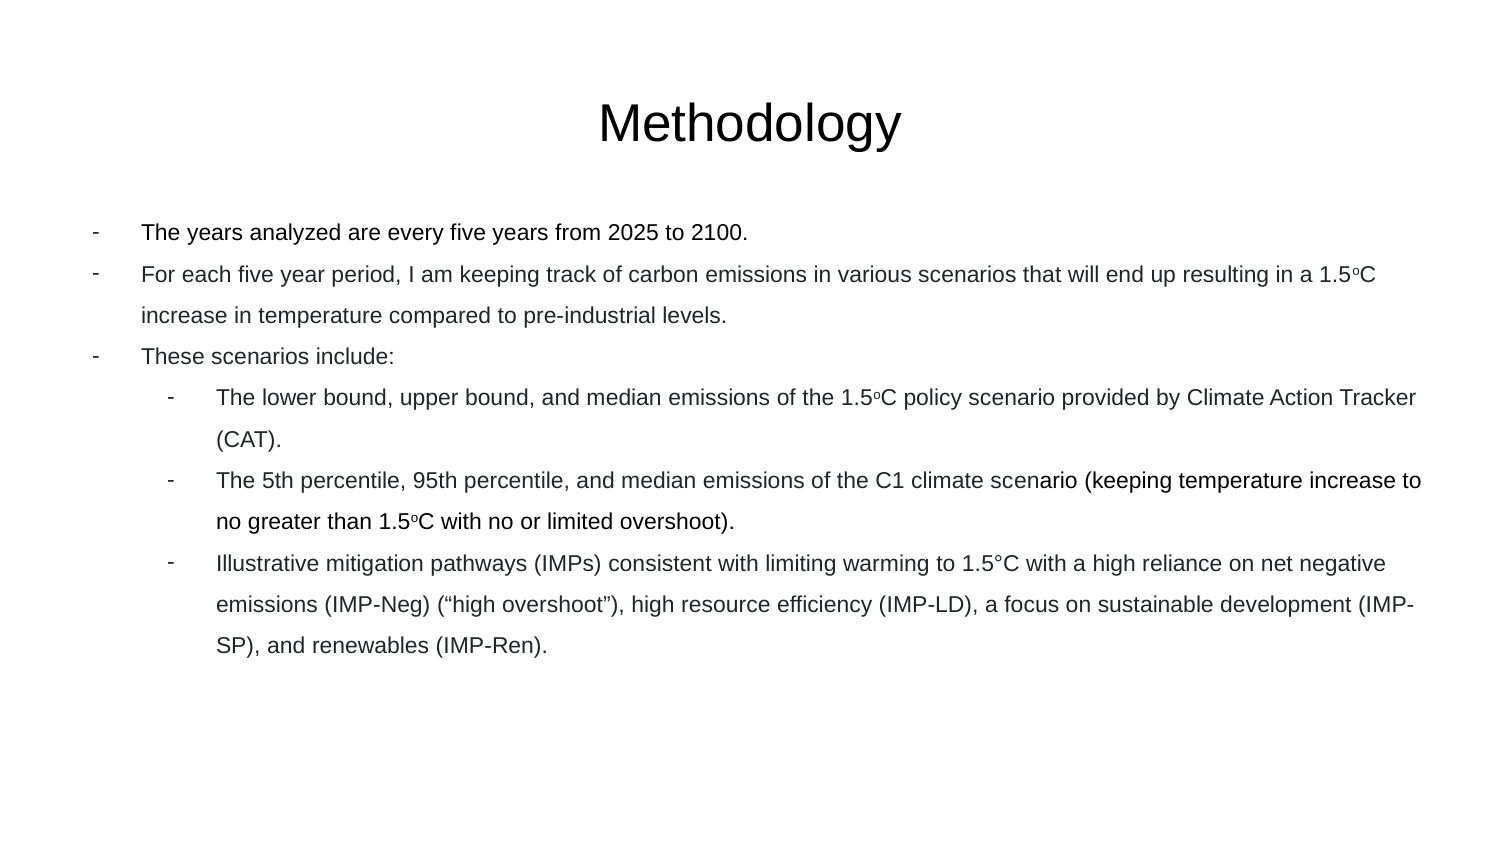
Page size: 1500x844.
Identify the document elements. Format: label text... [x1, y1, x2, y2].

title Methodology [51, 72, 1449, 167]
list The years analyzed are every five years from 2025 to 2100. For each five year period, I am keeping track of carbon emissions in various scenarios that will end up resulting in a 1.5oC increase in temperature compared to pre-industrial levels. These scenarios include: The lower bound, upper bound, and median emissions of the 1.5oC policy scenario provided by Climate Action Tracker (CAT). The 5th percentile, 95th percentile, and median emissions of the C1 climate scenario (keeping temperature increase to no greater than 1.5oC with no or limited overshoot). Illustrative mitigation pathways (IMPs) consistent with limiting warming to 1.5°C with a high reliance on net negative emissions (IMP-Neg) (“high overshoot”), high resource efficiency (IMP-LD), a focus on sustainable development (IMP-SP), and renewables (IMP-Ren). [51, 189, 1449, 750]
